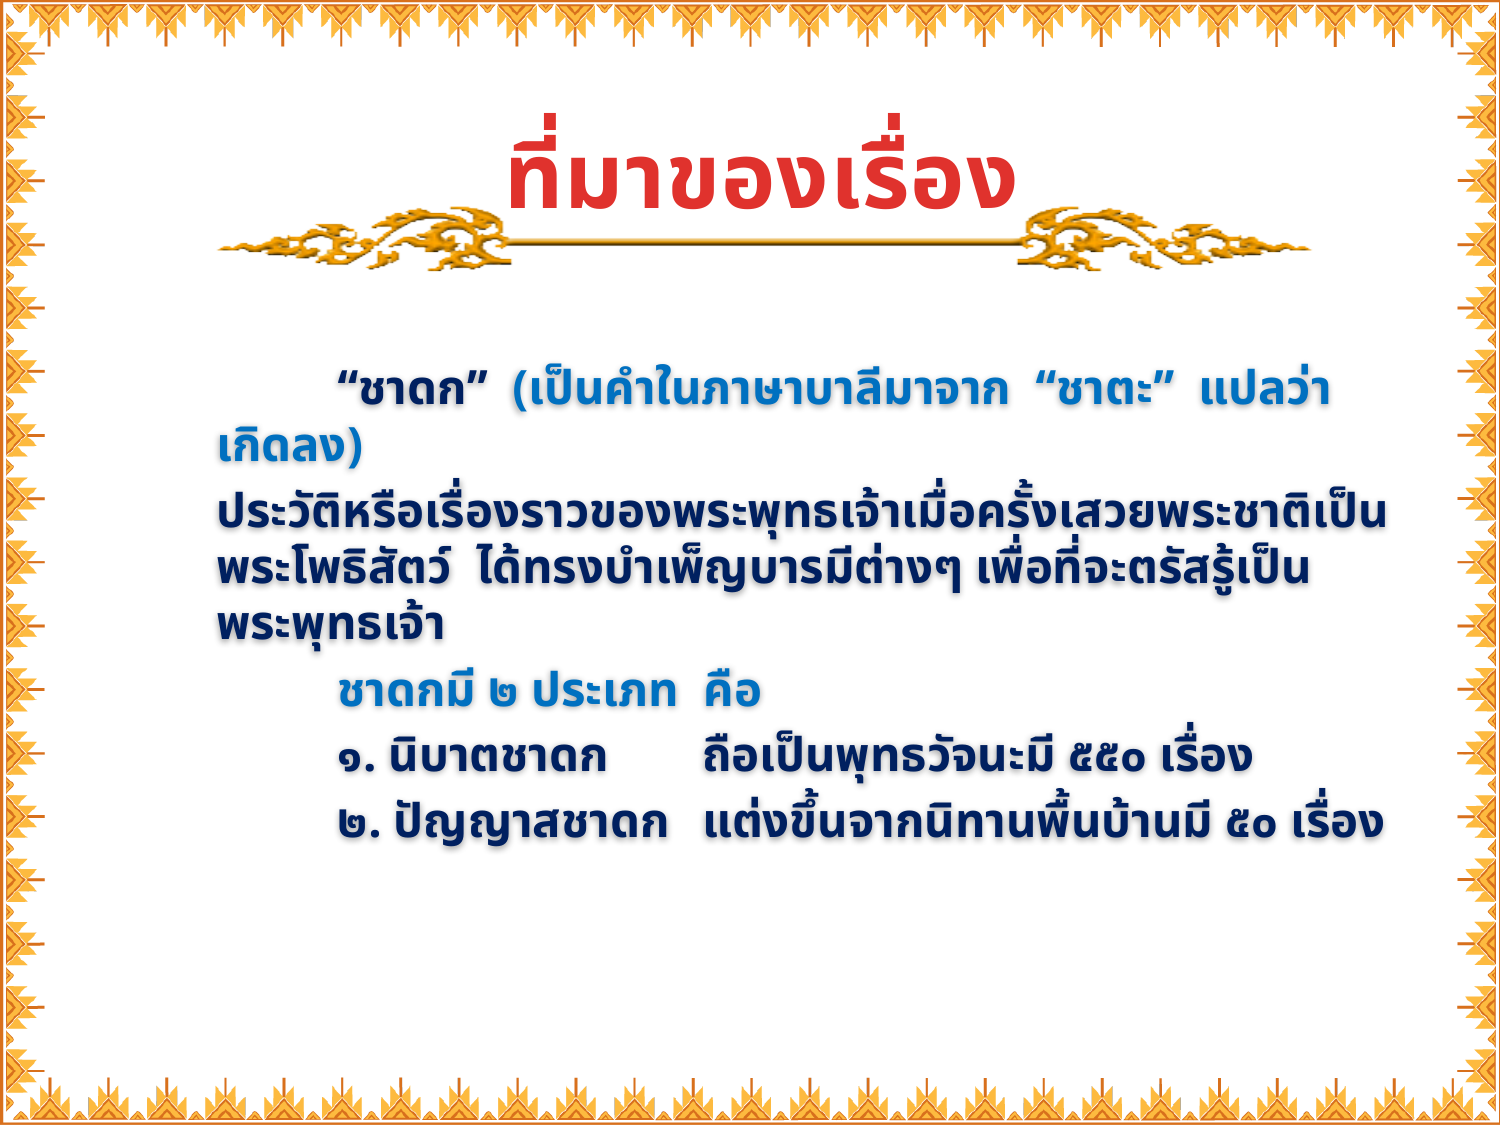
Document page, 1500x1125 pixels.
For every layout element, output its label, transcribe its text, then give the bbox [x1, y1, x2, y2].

list “ชาดก” (เป็นคำในภาษาบาลีมาจาก “ชาตะ” แปลว่า เกิดลง) ประวัติหรือเรื่องราวของพระพุทธเจ้าเมื่อครั้งเสวยพระชาติเป็นพระโพธิสัตว์ ได้ทรงบำเพ็ญบารมีต่างๆ เพื่อที่จะตรัสรู้เป็นพระพุทธเจ้า ชาดกมี ๒ ประเภท คือ ๑. นิบาตชาดก ถือเป็นพุทธวัจนะมี ๕๕๐ เรื่อง ๒. ปัญญาสชาดก แต่งขึ้นจากนิทานพื้นบ้านมี ๕๐ เรื่อง [201, 349, 1405, 906]
picture [0, 0, 1500, 1125]
title ที่มาของเรื่อง [87, 78, 1438, 266]
